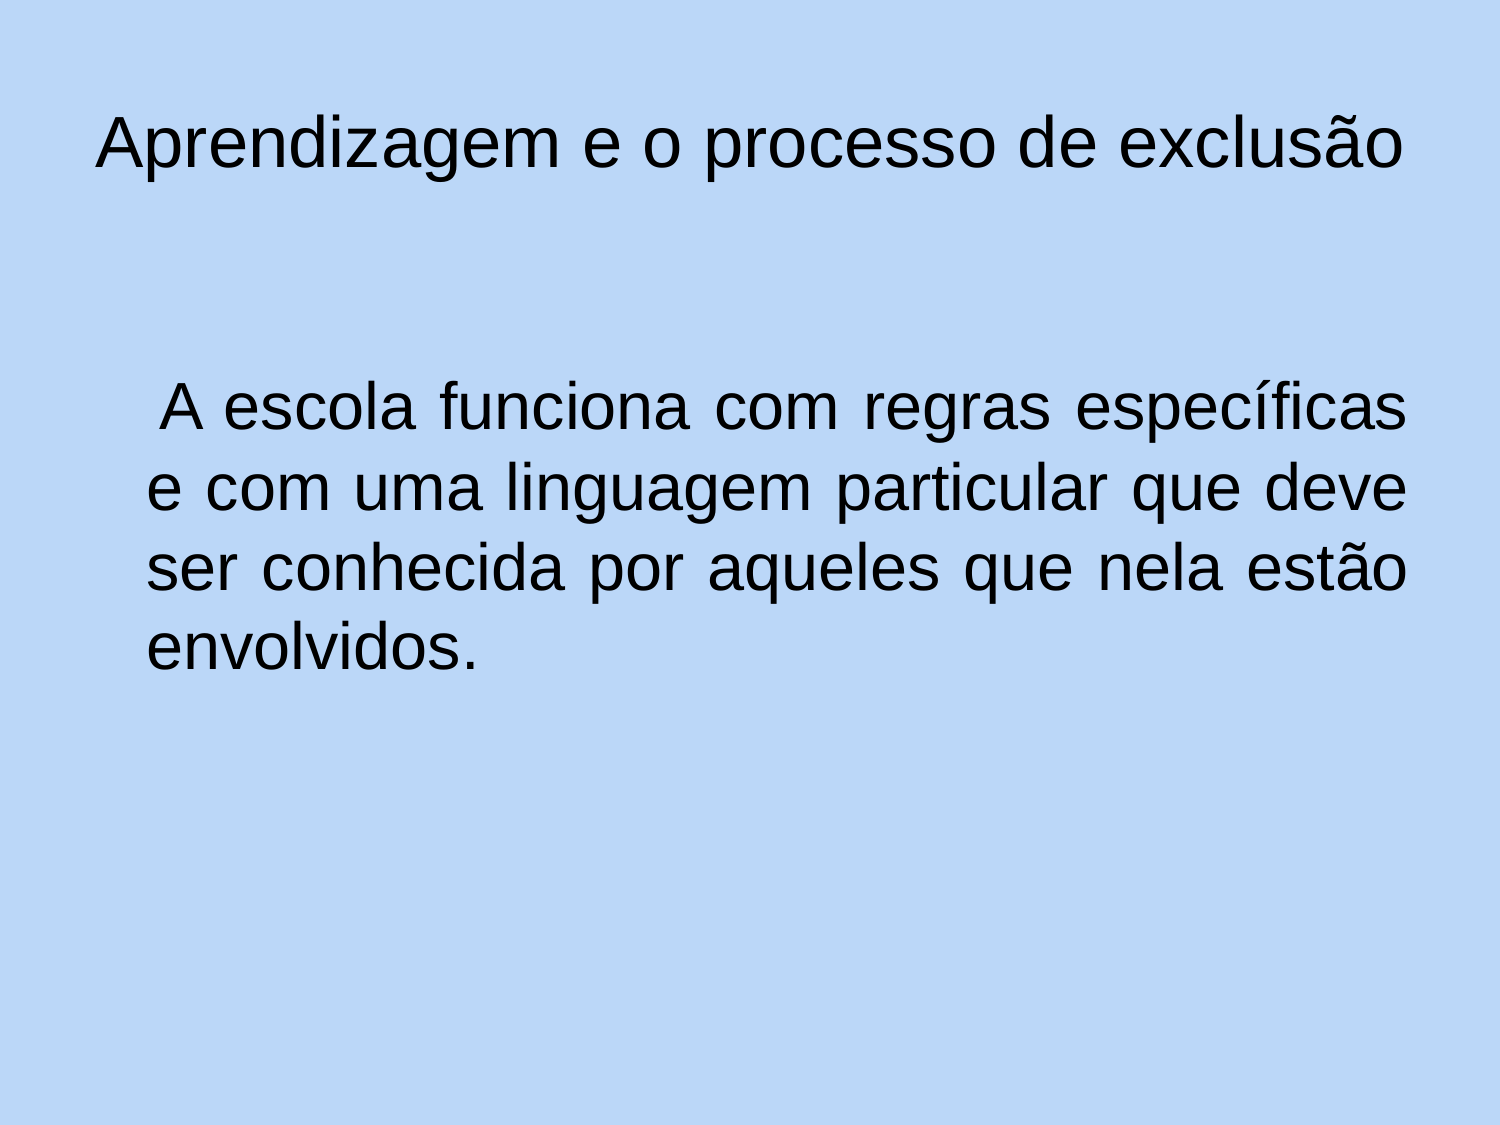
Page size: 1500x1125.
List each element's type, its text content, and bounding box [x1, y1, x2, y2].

title Aprendizagem e o processo de exclusão [75, 45, 1425, 233]
list A escola funciona com regras específicas e com uma linguagem particular que deve ser conhecida por aqueles que nela estão envolvidos. [75, 262, 1425, 1005]
